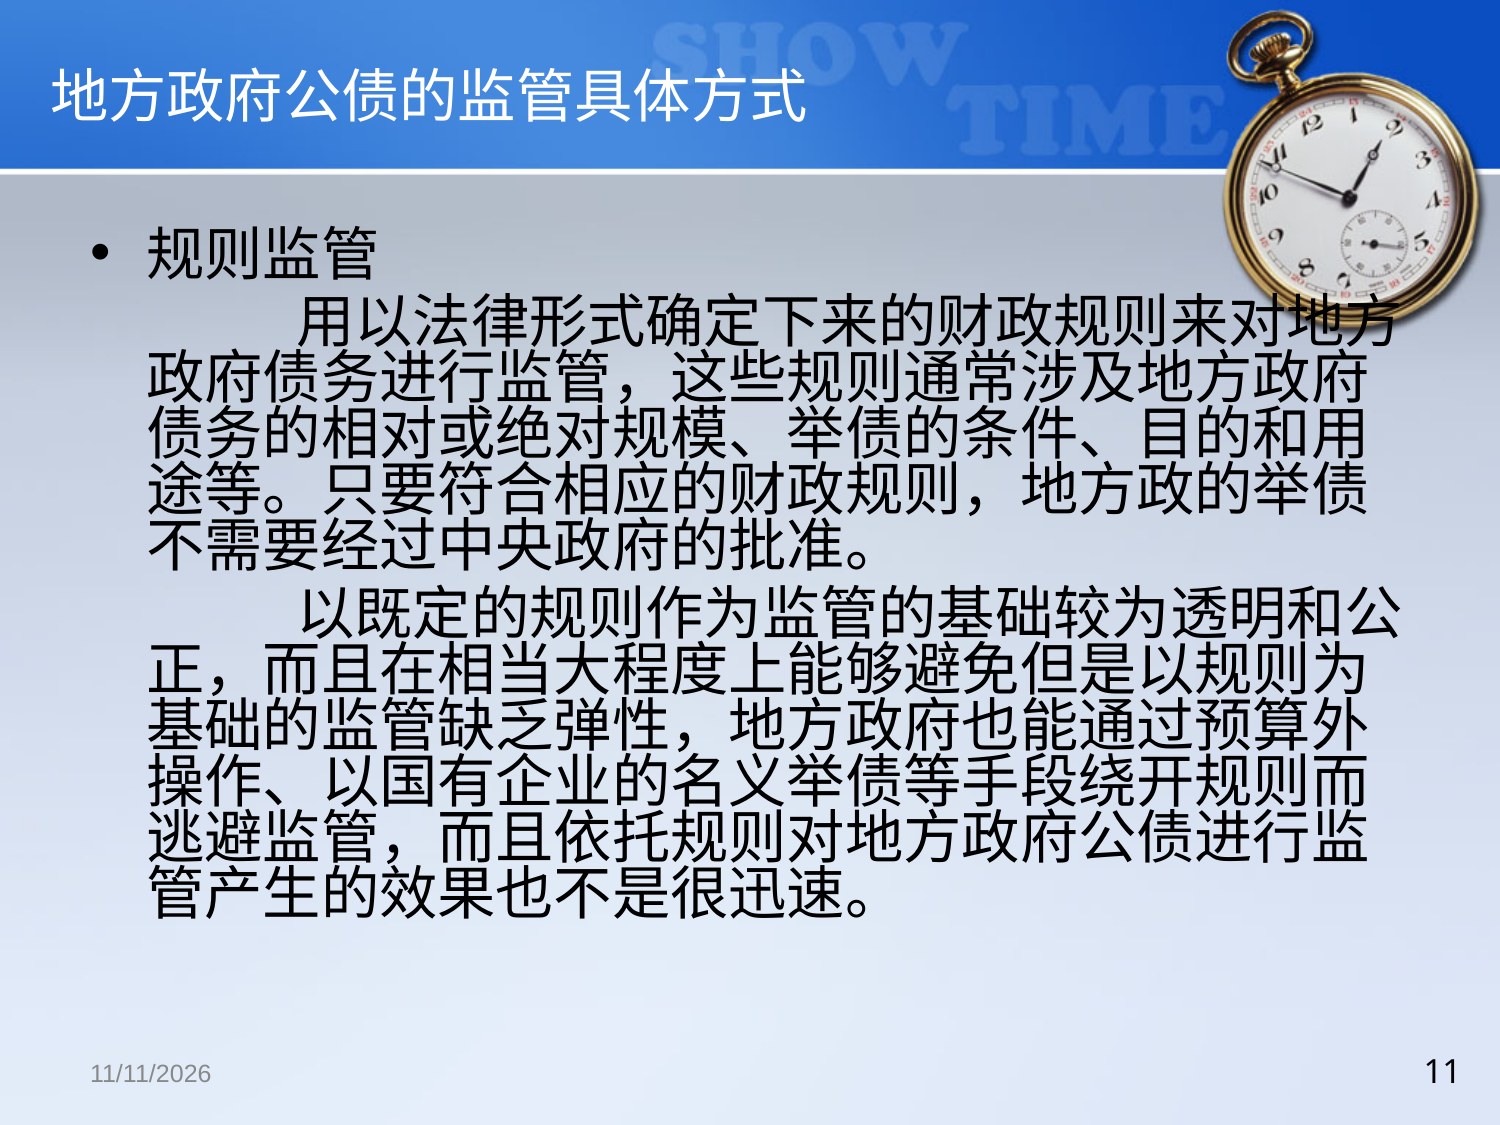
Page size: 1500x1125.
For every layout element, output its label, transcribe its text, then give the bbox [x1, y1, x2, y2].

picture [0, 0, 1500, 1125]
list 规则监管 用以法律形式确定下来的财政规则来对地方政府债务进行监管，这些规则通常涉及地方政府债务的相对或绝对规模、举债的条件、目的和用途等。只要符合相应的财政规则，地方政的举债不需要经过中央政府的批准。 以既定的规则作为监管的基础较为透明和公正，而且在相当大程度上能够避免但是以规则为基础的监管缺乏弹性，地方政府也能通过预算外操作、以国有企业的名义举债等手段绕开规则而逃避监管，而且依托规则对地方政府公债进行监管产生的效果也不是很迅速。 [75, 222, 1425, 1005]
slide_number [74, 1042, 426, 1103]
title 地方政府公债的监管具体方式 [35, 35, 1223, 155]
slide_number 11 [1074, 1042, 1477, 1103]
